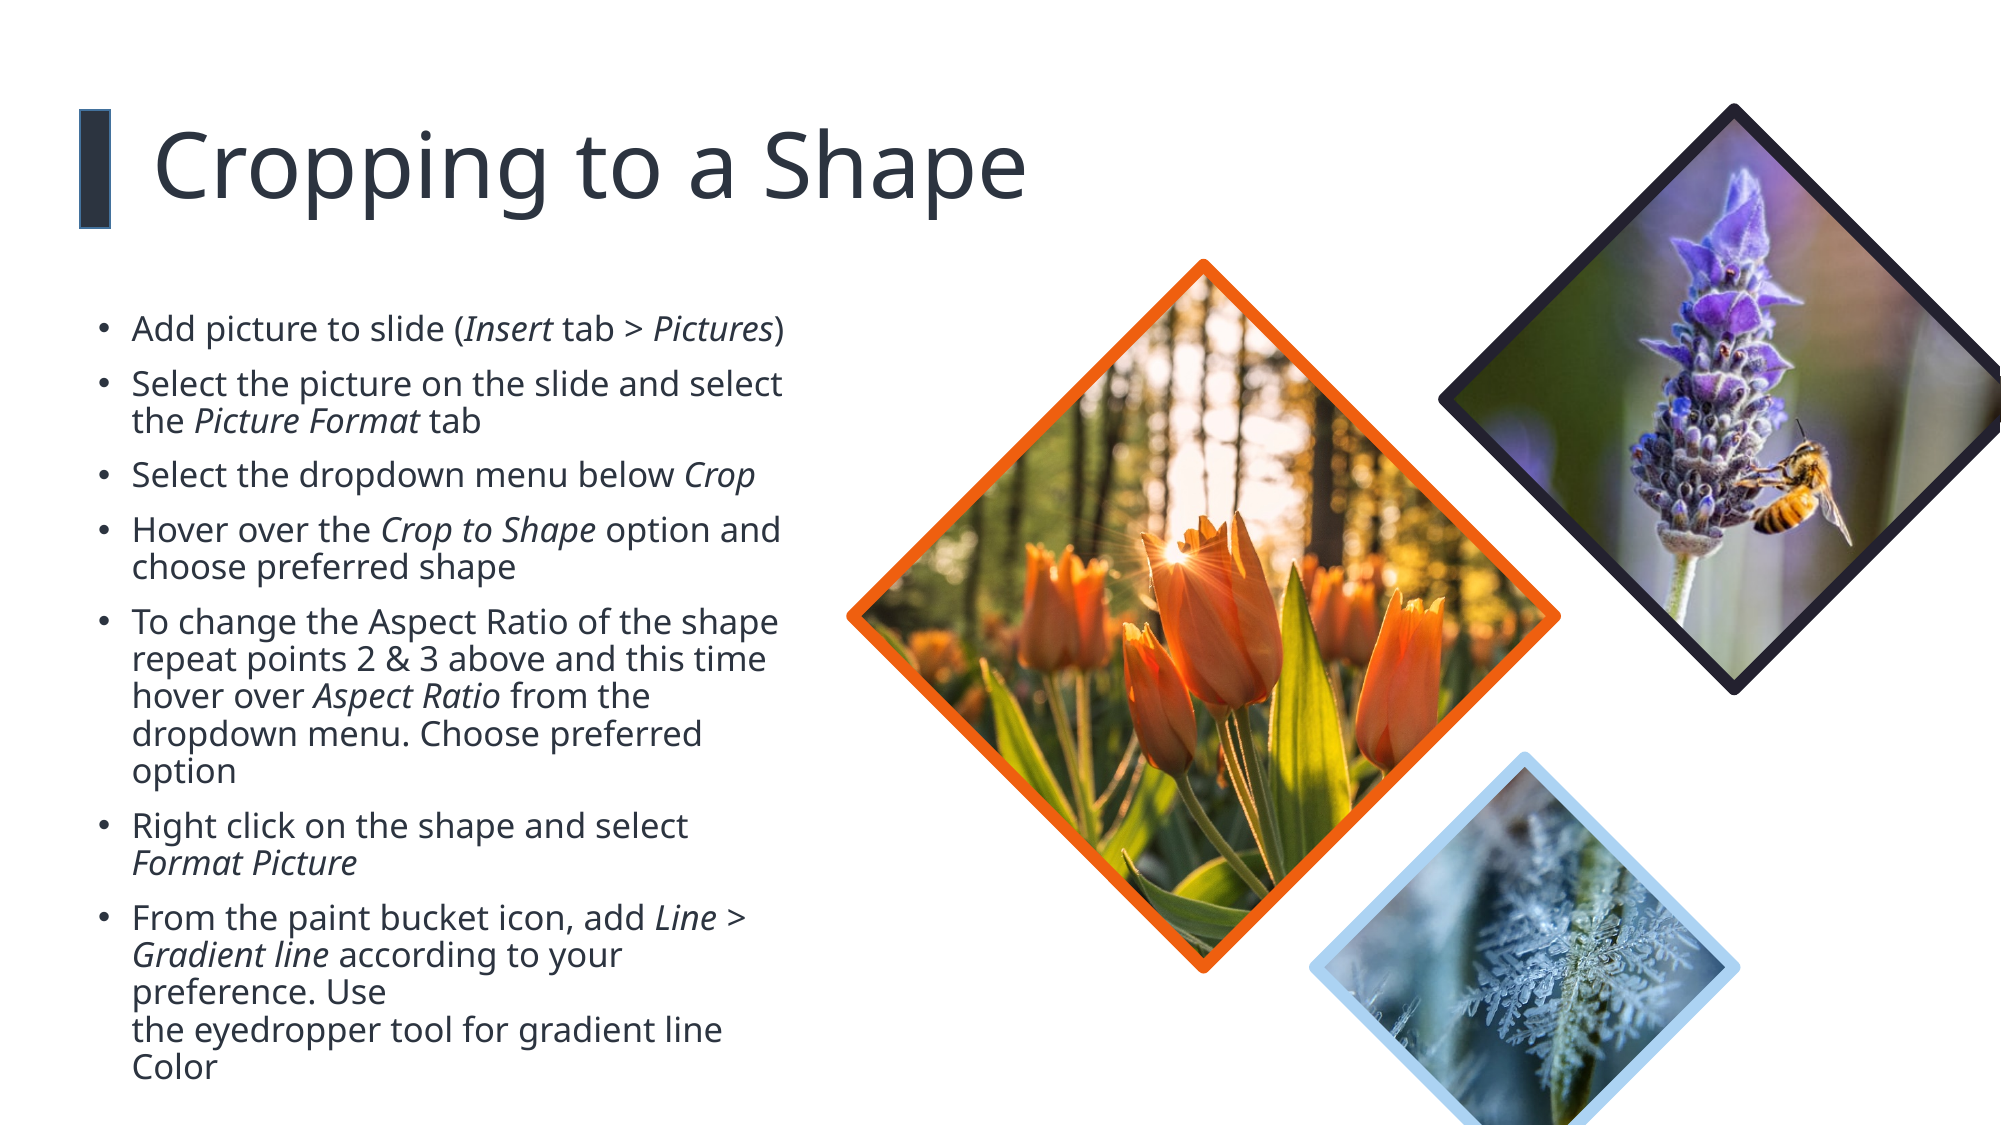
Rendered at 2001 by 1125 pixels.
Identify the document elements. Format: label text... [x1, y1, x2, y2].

text_box [79, 109, 111, 229]
list Add picture to slide (Insert tab > Pictures) Select the picture on the slide and select the Picture Format tab Select the dropdown menu below Crop Hover over the Crop to Shape option and choose preferred shape To change the Aspect Ratio of the shape repeat points 2 & 3 above and this time hover over Aspect Ratio from the dropdown menu. Choose preferred option Right click on the shape and select Format Picture From the paint bucket icon, add Line > Gradient line according to your preference. Use the eyedropper tool for gradient line Color [83, 304, 805, 1110]
picture [852, 109, 2001, 1125]
title Cropping to a Shape [137, 59, 1863, 278]
